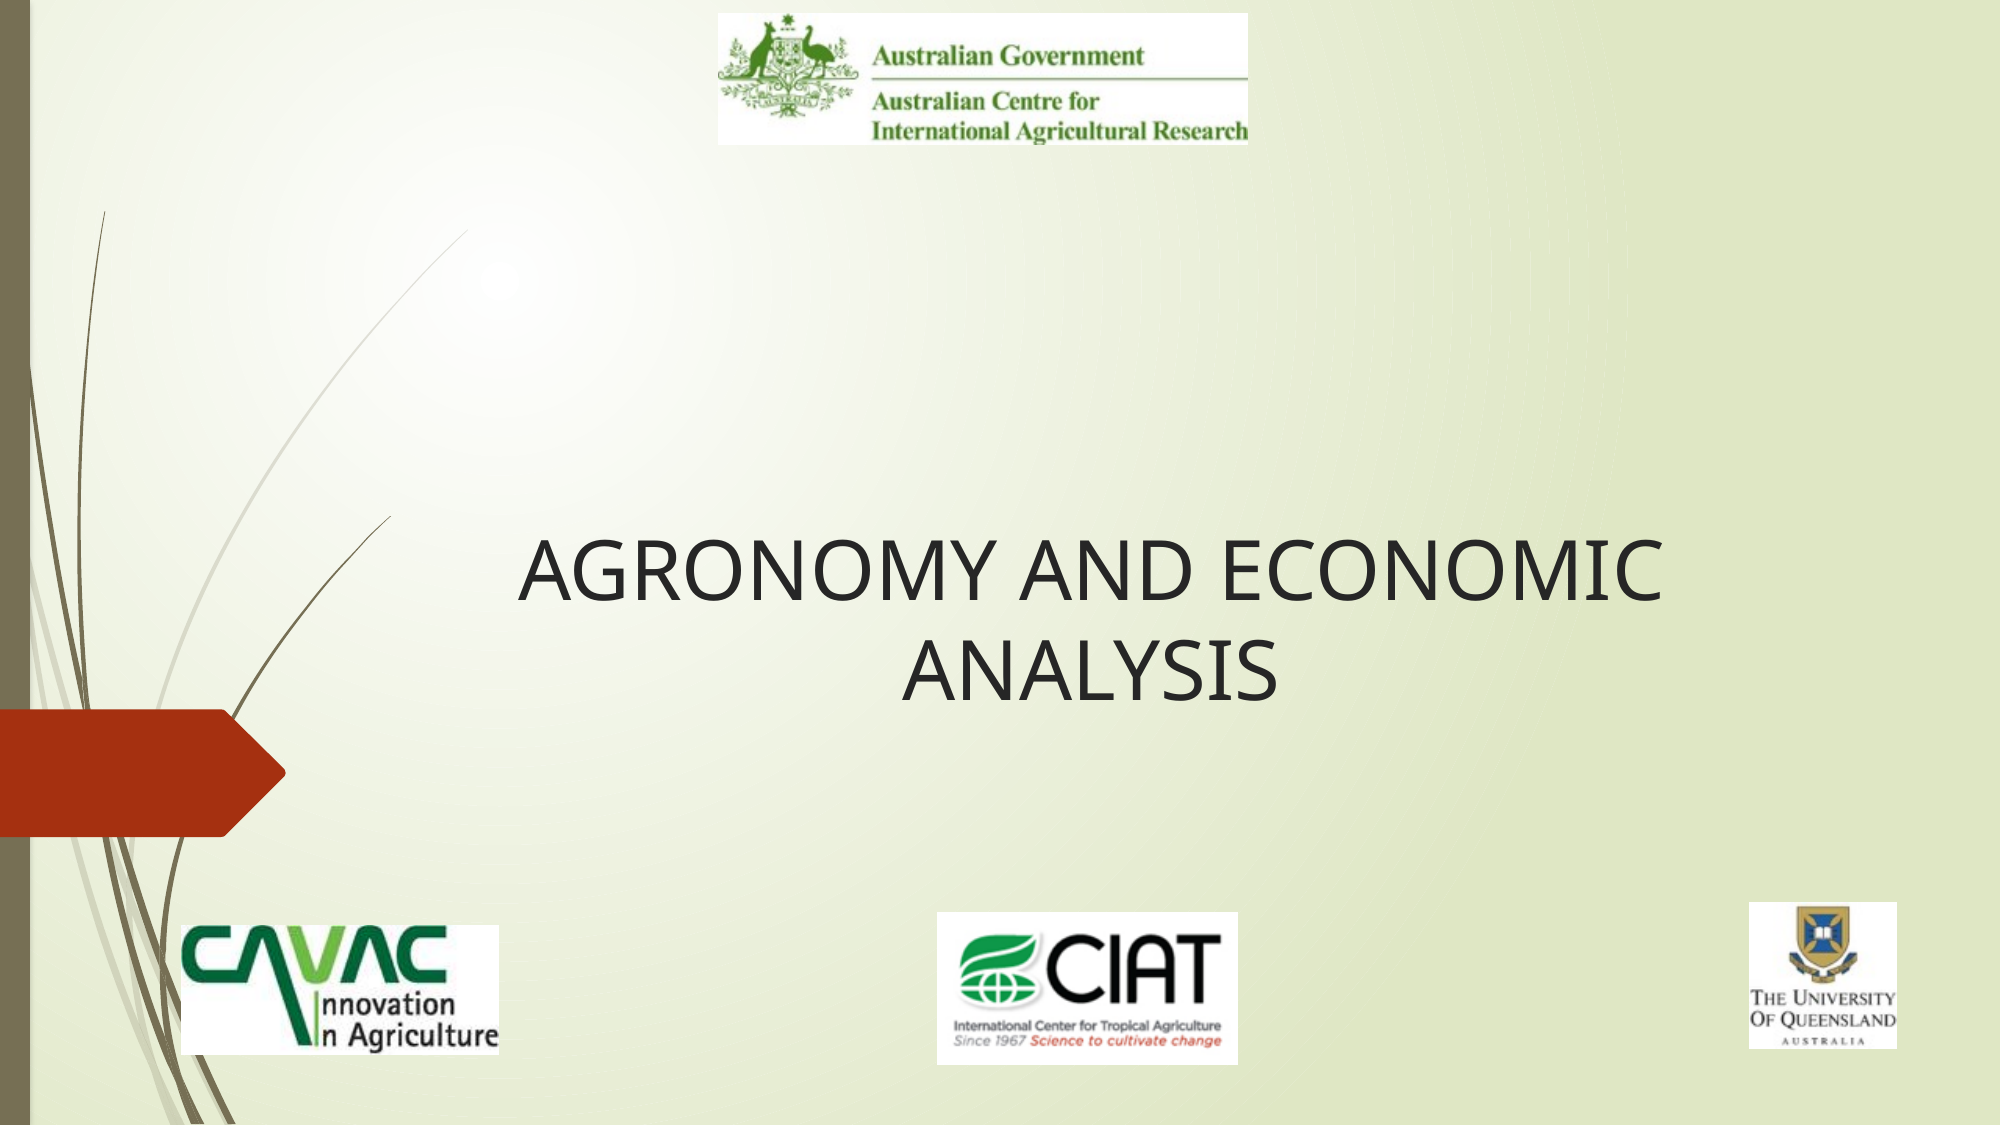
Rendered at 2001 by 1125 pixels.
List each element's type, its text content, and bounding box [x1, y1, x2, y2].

picture [1749, 902, 1897, 1049]
picture [717, 13, 1248, 145]
picture [181, 924, 500, 1056]
picture [936, 912, 1238, 1065]
title AGRONOMY AND ECONOMIC ANALYSIS [360, 353, 1824, 725]
subtitle [378, 764, 1841, 950]
